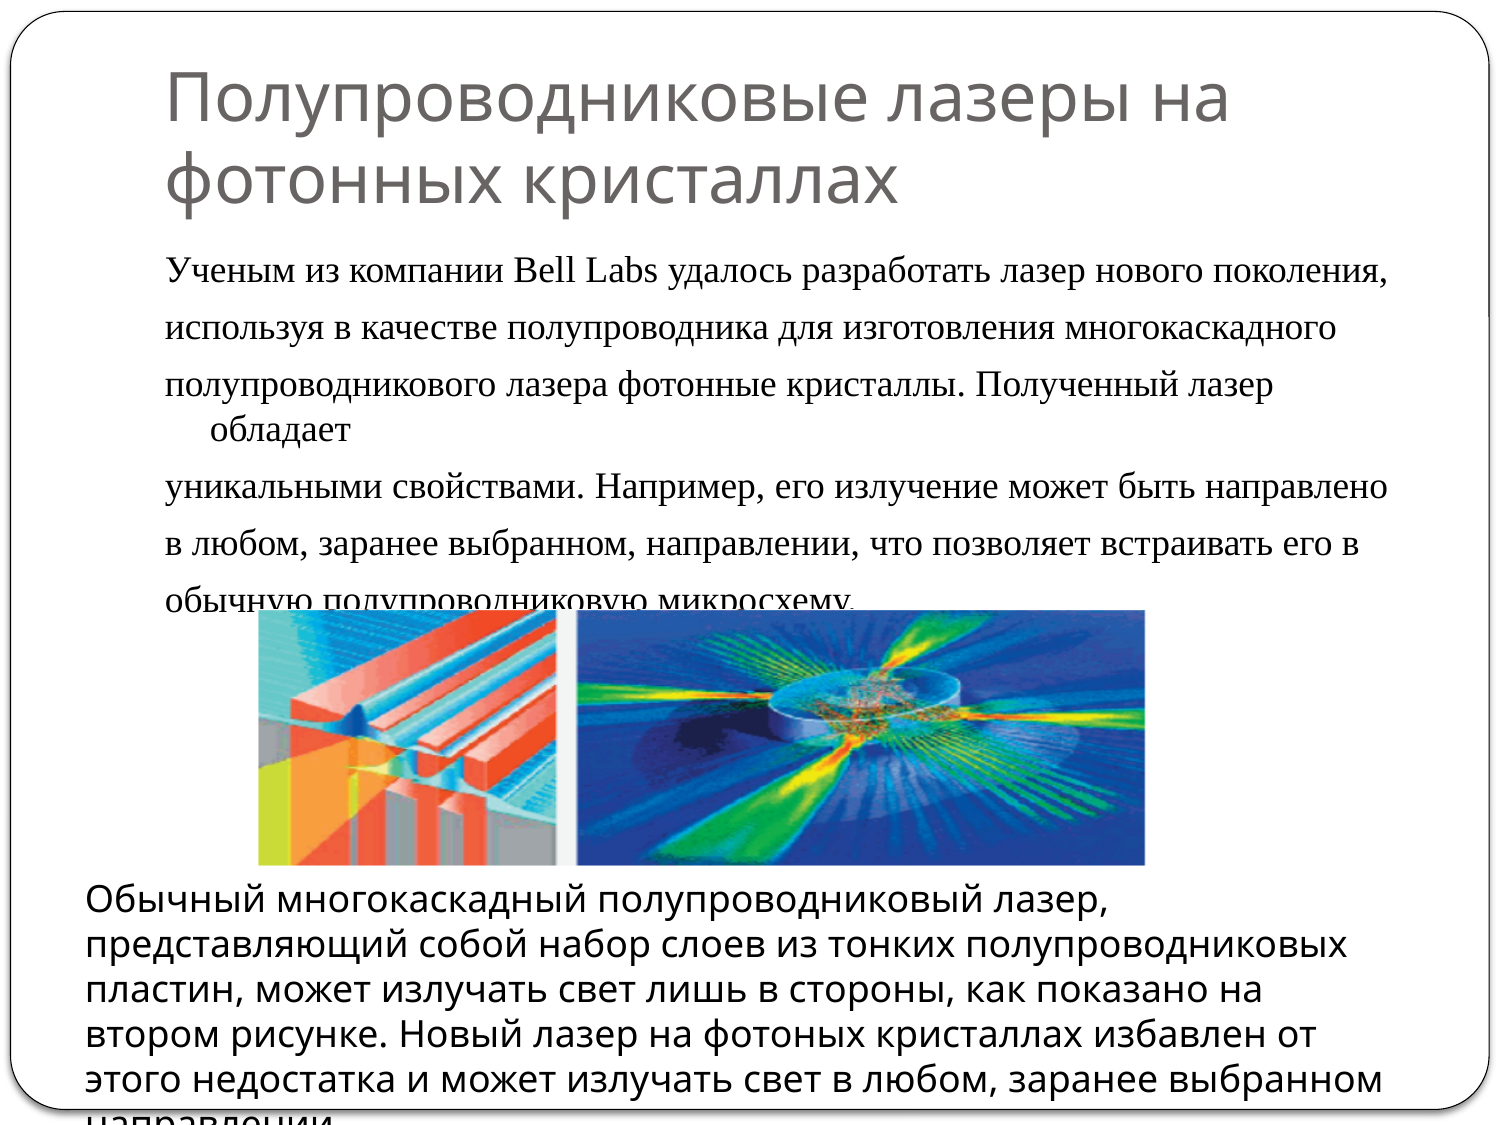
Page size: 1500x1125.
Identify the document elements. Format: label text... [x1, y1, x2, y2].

picture [257, 609, 1149, 869]
text_box Обычный многокаскадный полупроводниковый лазер, представляющий собой набор слоев из тонких полупроводниковых пластин, может излучать свет лишь в стороны, как показано на втором рисунке. Новый лазер на фотоных кристаллах избавлен от этого недостатка и может излучать свет в любом, заранее выбранном направлении. [70, 867, 1418, 1125]
title Полупроводниковые лазеры на фотонных кристаллах [150, 45, 1425, 233]
list Ученым из компании Bell Labs удалось разработать лазер нового поколения, используя в качестве полупроводника для изготовления многокаскадного полупроводникового лазера фотонные кристаллы. Полученный лазер обладает уникальными свойствами. Например, его излучение может быть направлено в любом, заранее выбранном, направлении, что позволяет встраивать его в обычную полупроводниковую микросхему. [150, 237, 1425, 988]
